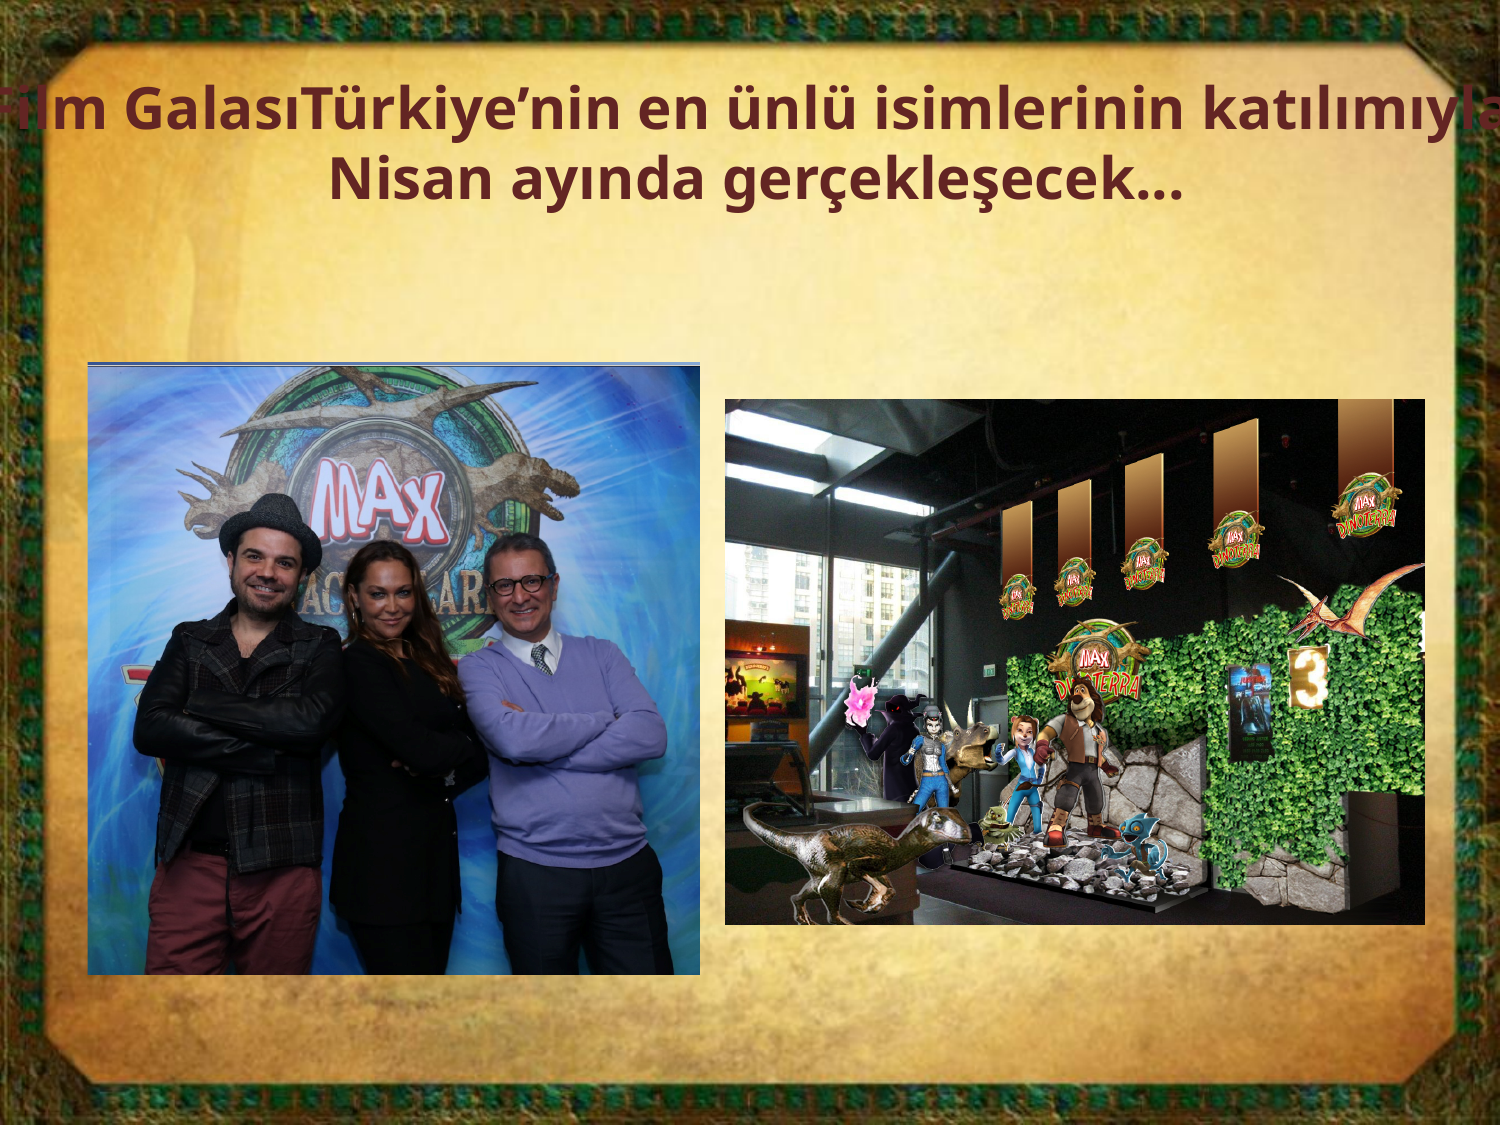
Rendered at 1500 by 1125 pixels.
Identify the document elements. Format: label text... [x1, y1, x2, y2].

picture [0, 275, 1500, 1125]
title Film GalasıTürkiye’nin en ünlü isimlerinin katılımıyla, Nisan ayında gerçekleşecek... [0, 87, 1500, 275]
picture [0, 0, 1500, 87]
